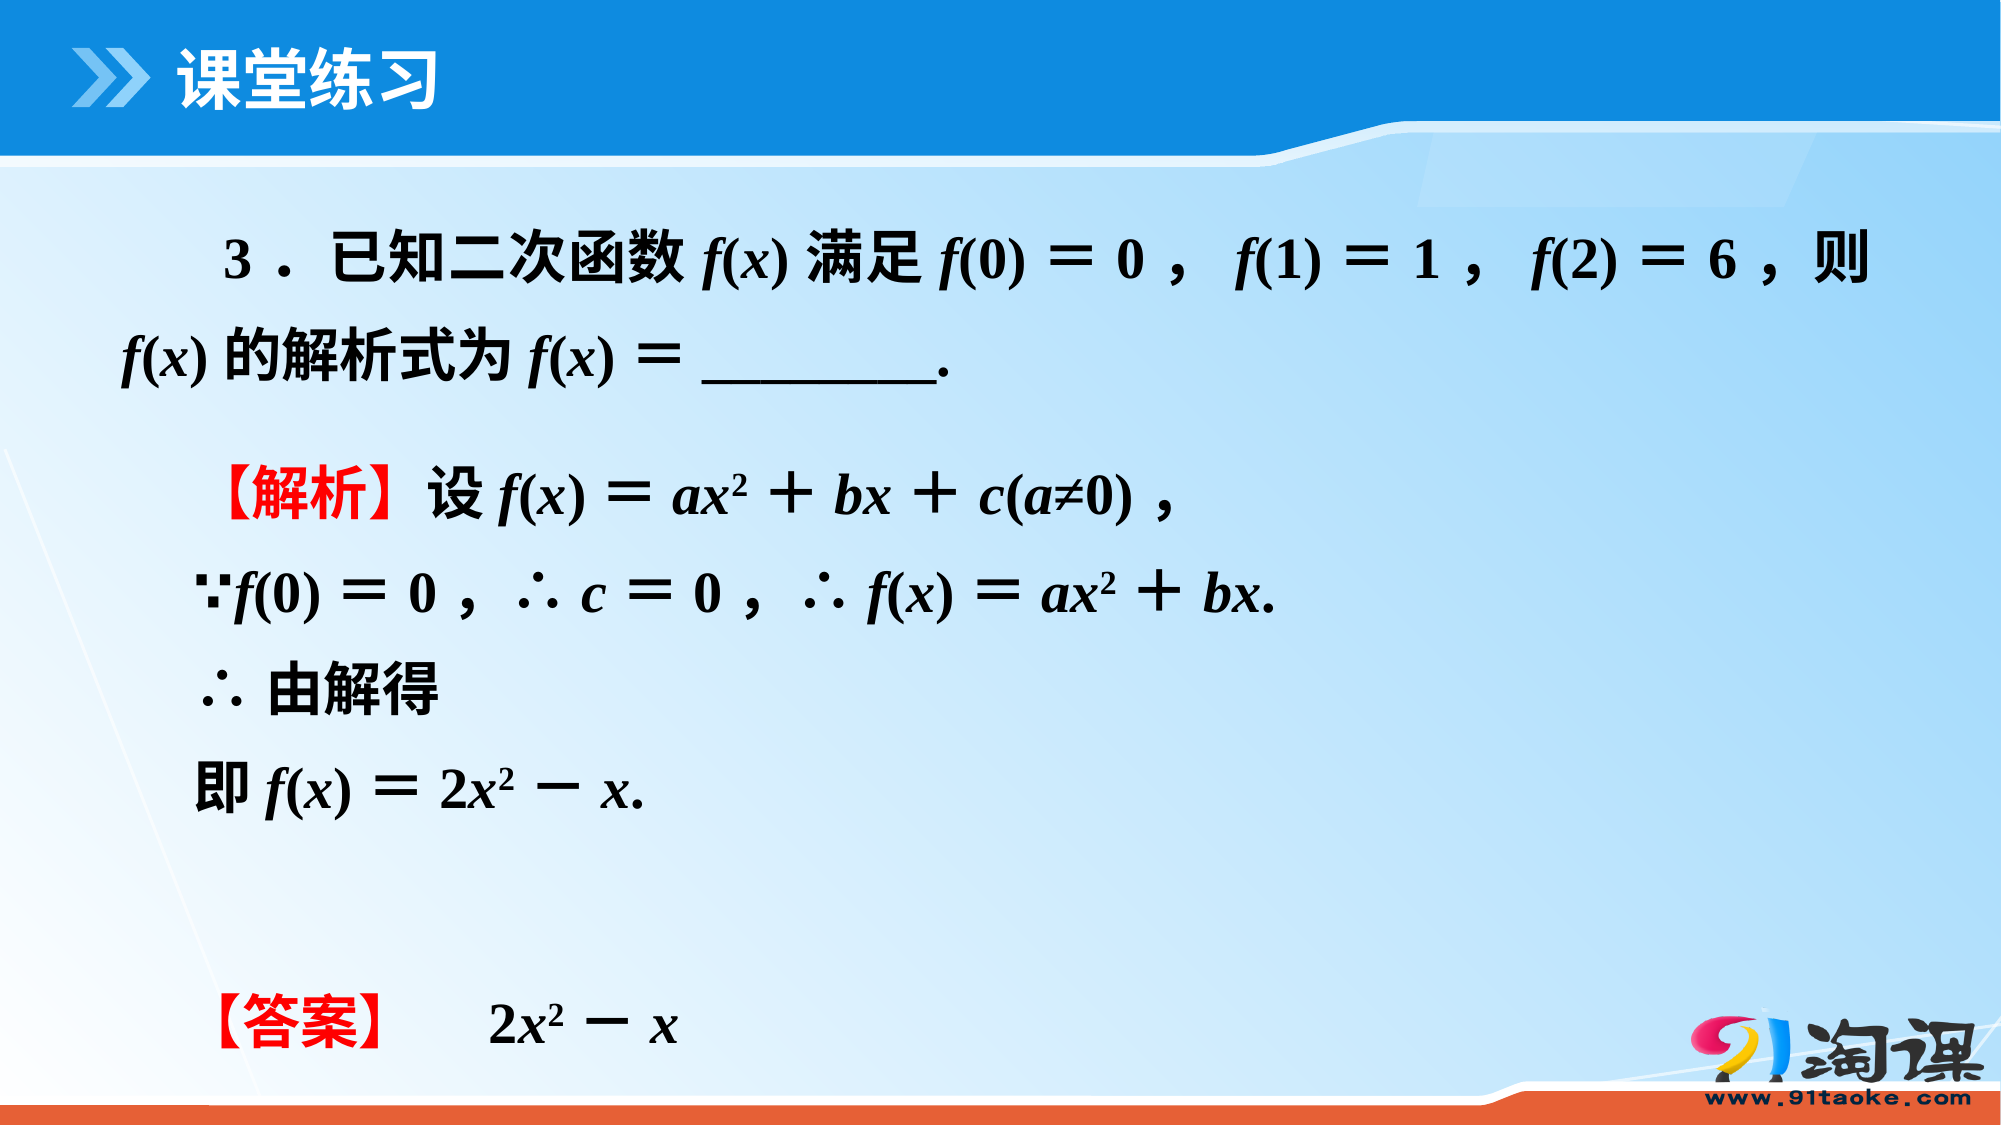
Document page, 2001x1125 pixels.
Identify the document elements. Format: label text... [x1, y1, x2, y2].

title 课堂练习 [160, 24, 1901, 131]
text_box 3．已知二次函数f(x)满足f(0)＝0，f(1)＝1，f(2)＝6，则f(x)的解析式为f(x)＝________. [106, 184, 1901, 455]
picture [1680, 1003, 1993, 1120]
text_box 【答案】 2x2－x [169, 978, 695, 1063]
